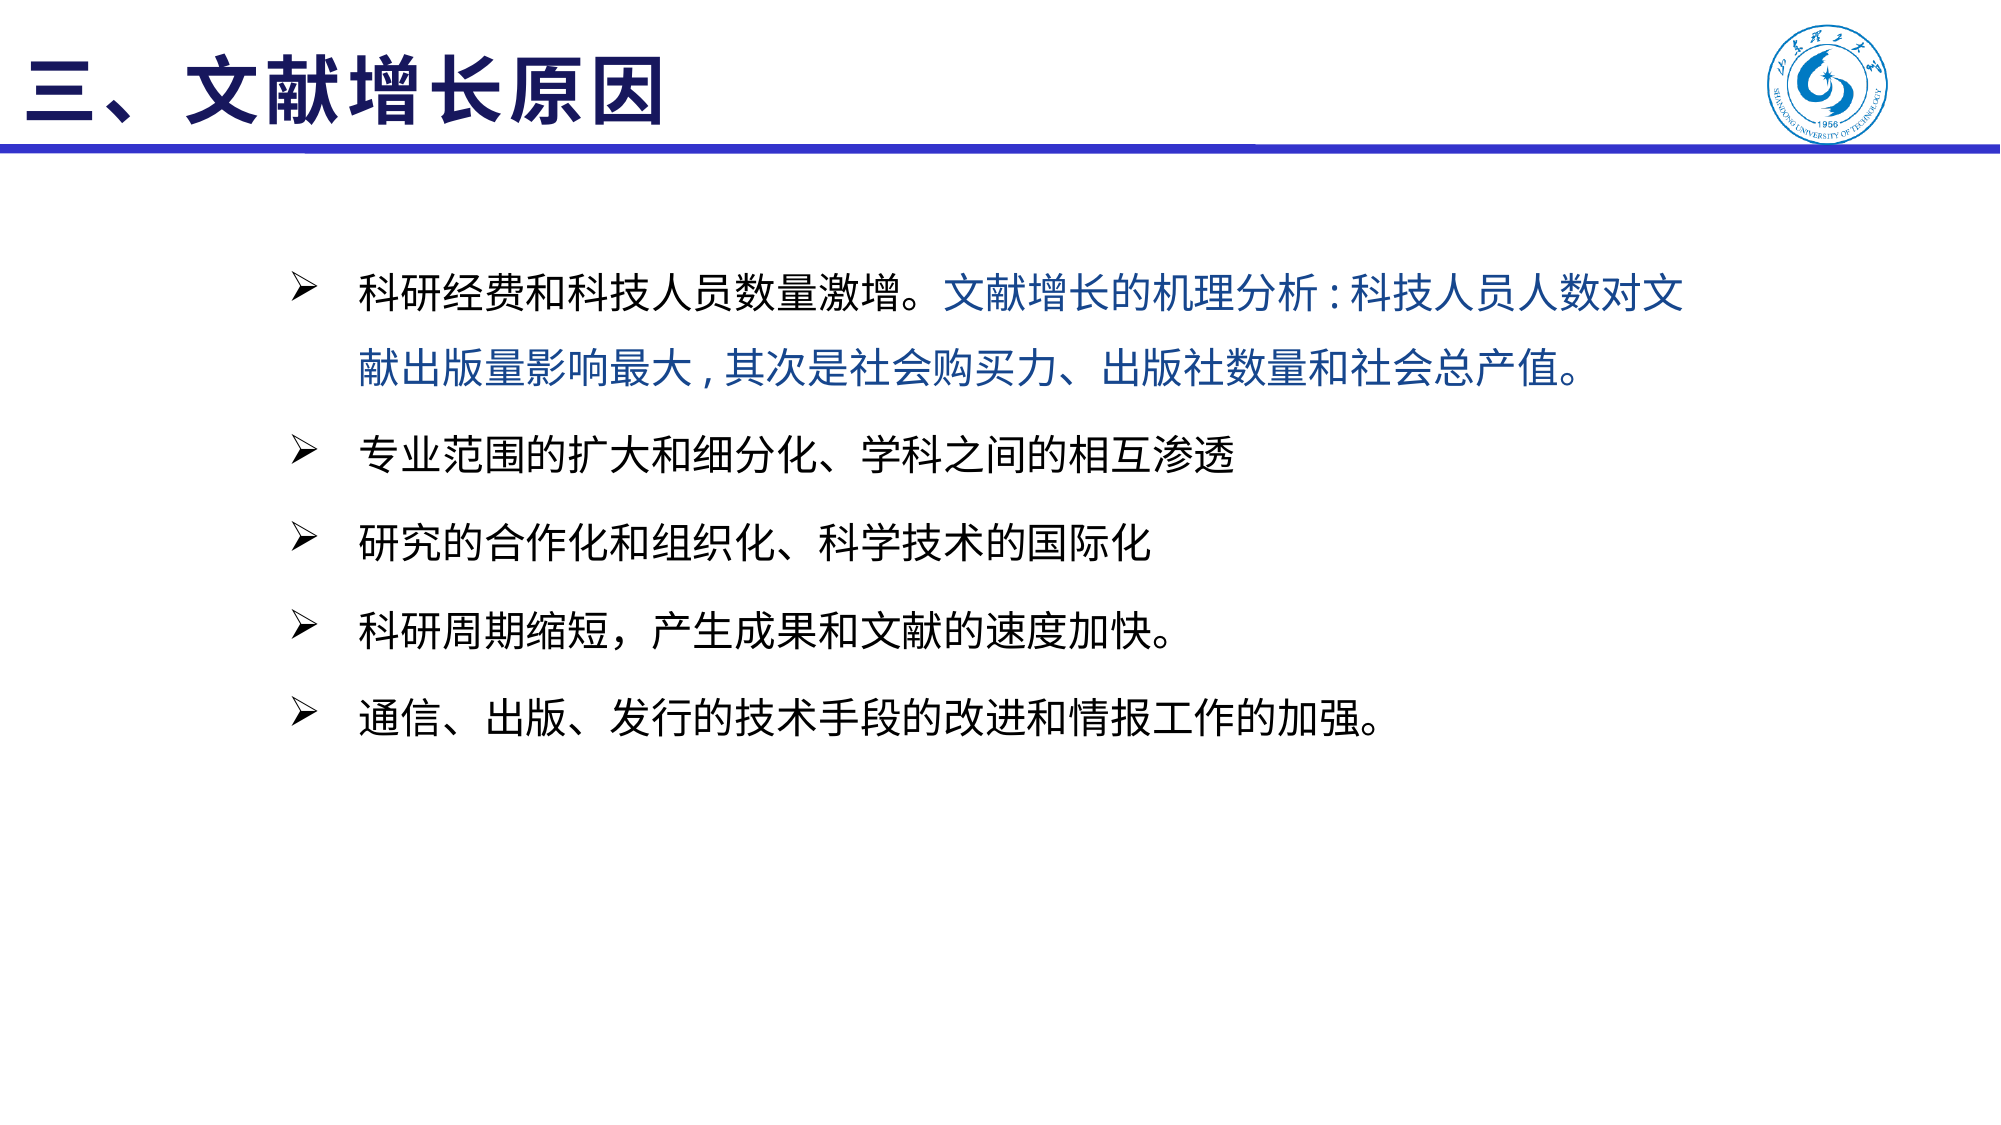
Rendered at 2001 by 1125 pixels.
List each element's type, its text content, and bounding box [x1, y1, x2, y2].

title 三、文献增长原因 [7, 30, 1808, 147]
picture [1744, 0, 1910, 165]
list 科研经费和科技人员数量激增。文献增长的机理分析:科技人员人数对文献出版量影响最大,其次是社会购买力、出版社数量和社会总产值。 专业范围的扩大和细分化、学科之间的相互渗透 研究的合作化和组织化、科学技术的国际化 科研周期缩短，产生成果和文献的速度加快。 通信、出版、发行的技术手段的改进和情报工作的加强。 [268, 231, 1733, 980]
